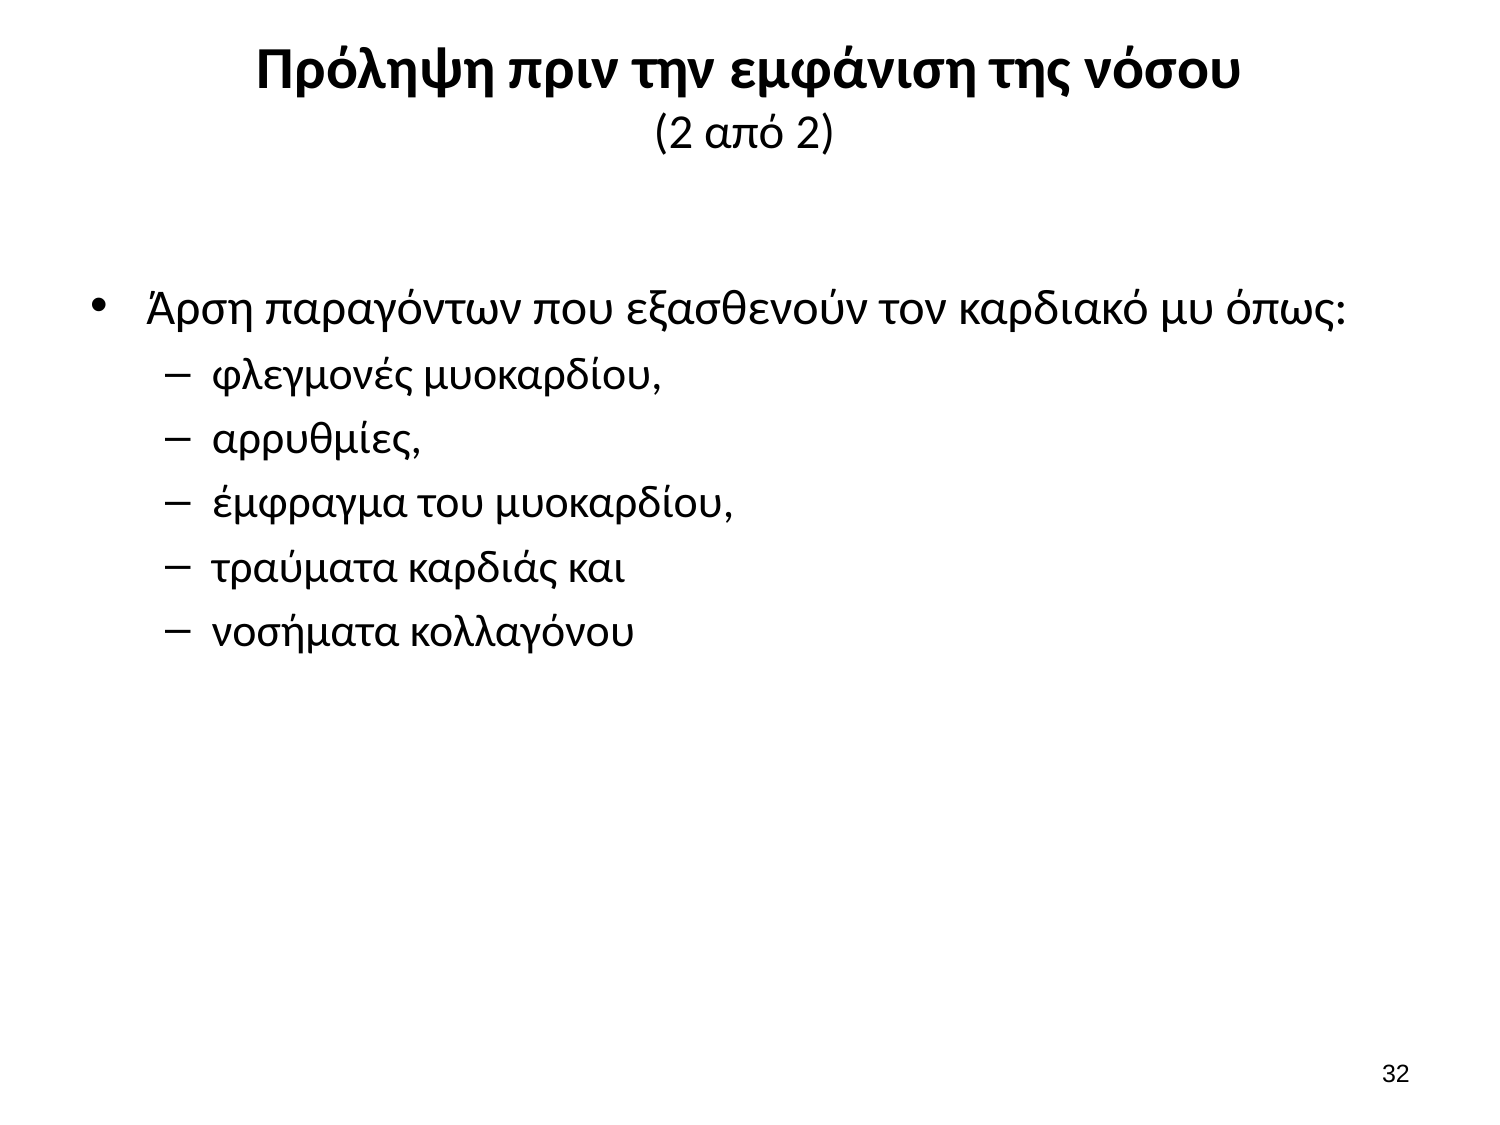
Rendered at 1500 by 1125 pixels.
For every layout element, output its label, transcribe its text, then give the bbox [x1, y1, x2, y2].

list Άρση παραγόντων που εξασθενούν τον καρδιακό μυ όπως: φλεγμονές μυοκαρδίου, αρρυθμίες, έμφραγμα του μυοκαρδίου, τραύματα καρδιάς και νοσήματα κολλαγόνου [75, 267, 1425, 1024]
title Πρόληψη πριν την εμφάνιση της νόσου (2 από 2) [0, 19, 1500, 169]
slide_number 31 [1074, 1042, 1425, 1103]
